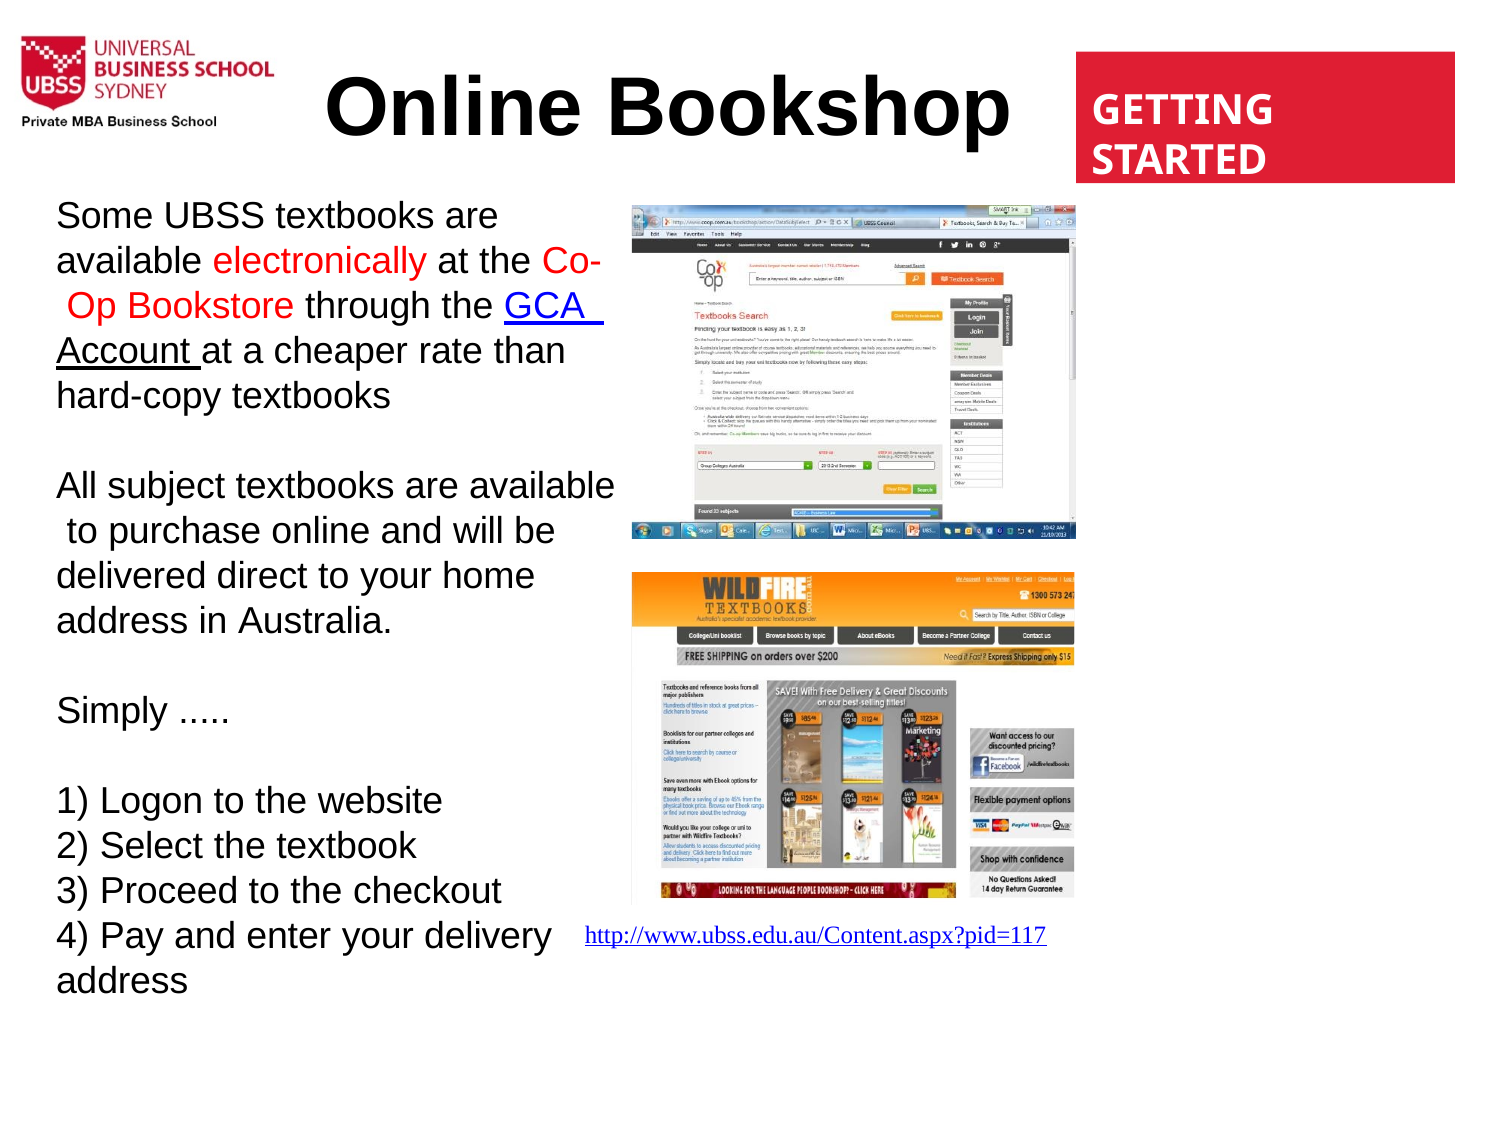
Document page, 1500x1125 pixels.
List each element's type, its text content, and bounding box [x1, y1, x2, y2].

text_box Some UBSS textbooks are available electronically at the Co- Op Bookstore through the GCA Account at a cheaper rate than hard-copy textbooks [54, 191, 609, 417]
text_box Simply ..... [54, 686, 234, 732]
picture [3, 24, 291, 139]
text_box http://www.ubss.edu.au/Content.aspx?pid=117 [582, 918, 1055, 949]
text_box GETTING STARTED [1076, 51, 1455, 184]
text_box Logon to the website Select the textbook Proceed to the checkout Pay and enter your delivery address [54, 776, 558, 1002]
text_box [631, 205, 1076, 539]
text_box All subject textbooks are available to purchase online and will be delivered direct to your home address in Australia. [54, 461, 623, 642]
title Online Bookshop [45, 51, 1455, 240]
text_box [631, 572, 1075, 905]
